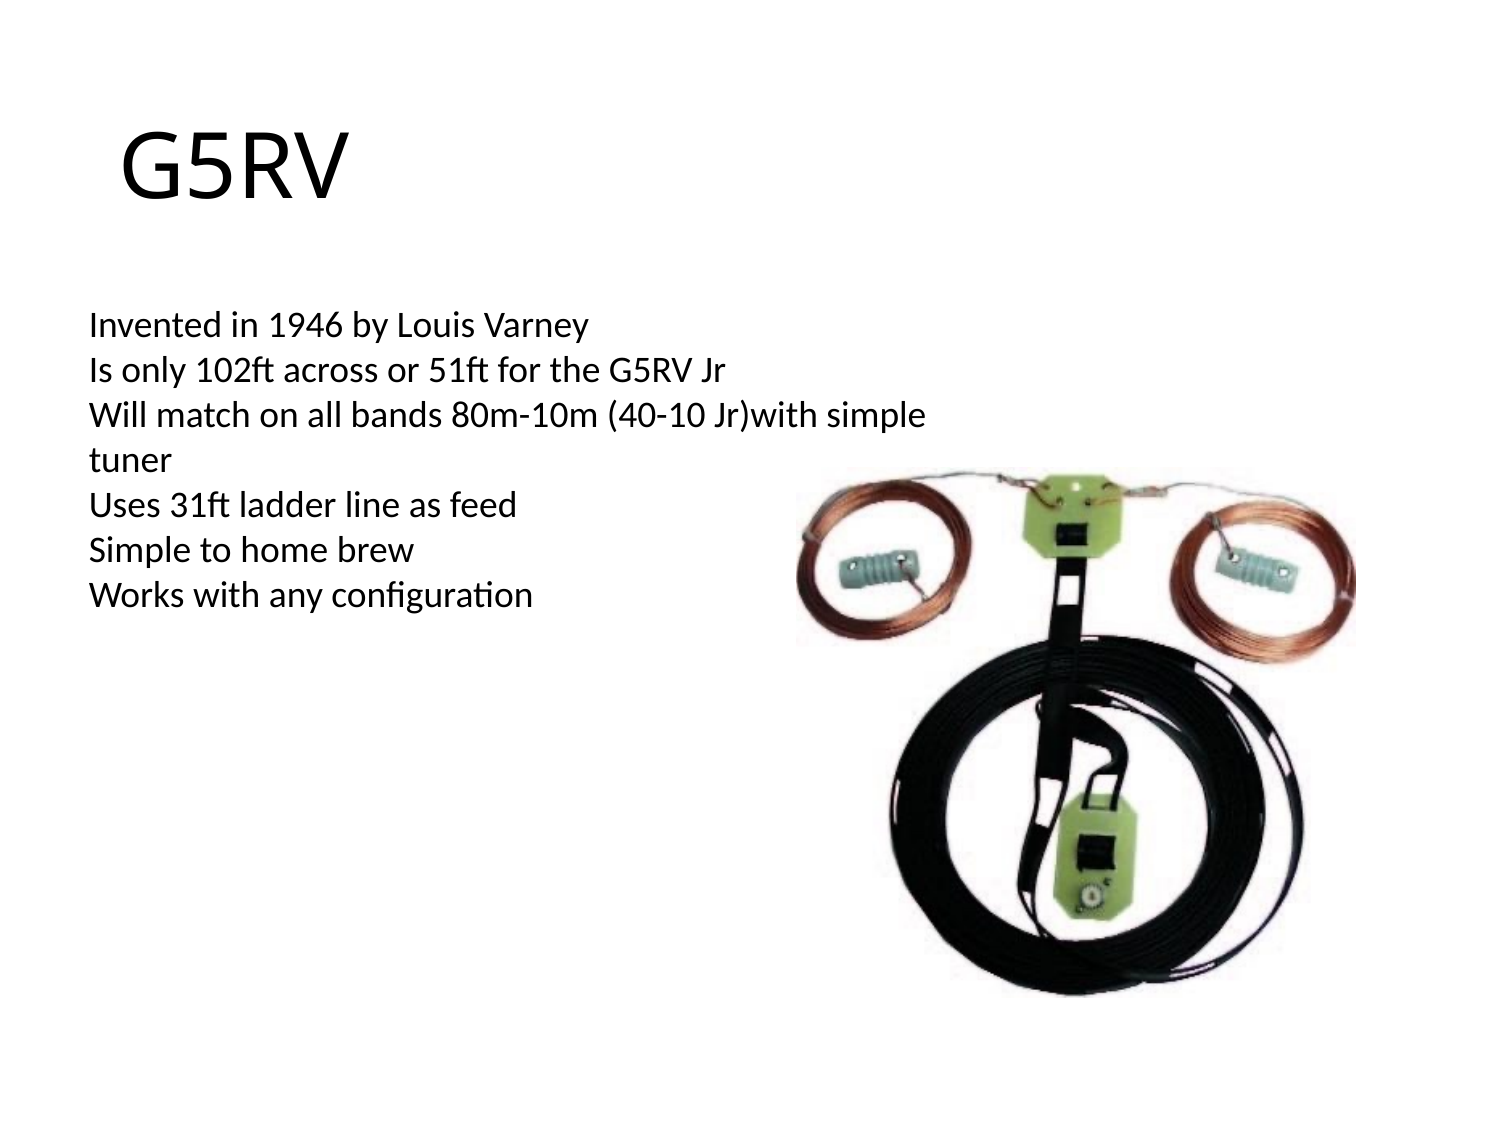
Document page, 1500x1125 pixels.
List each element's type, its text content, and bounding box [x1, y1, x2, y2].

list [795, 467, 1356, 998]
text_box Invented in 1946 by Louis Varney Is only 102ft across or 51ft for the G5RV Jr Will match on all bands 80m-10m (40-10 Jr)with simple tuner Uses 31ft ladder line as feed Simple to home brew Works with any configuration [73, 293, 961, 623]
title G5RV [103, 59, 1397, 278]
